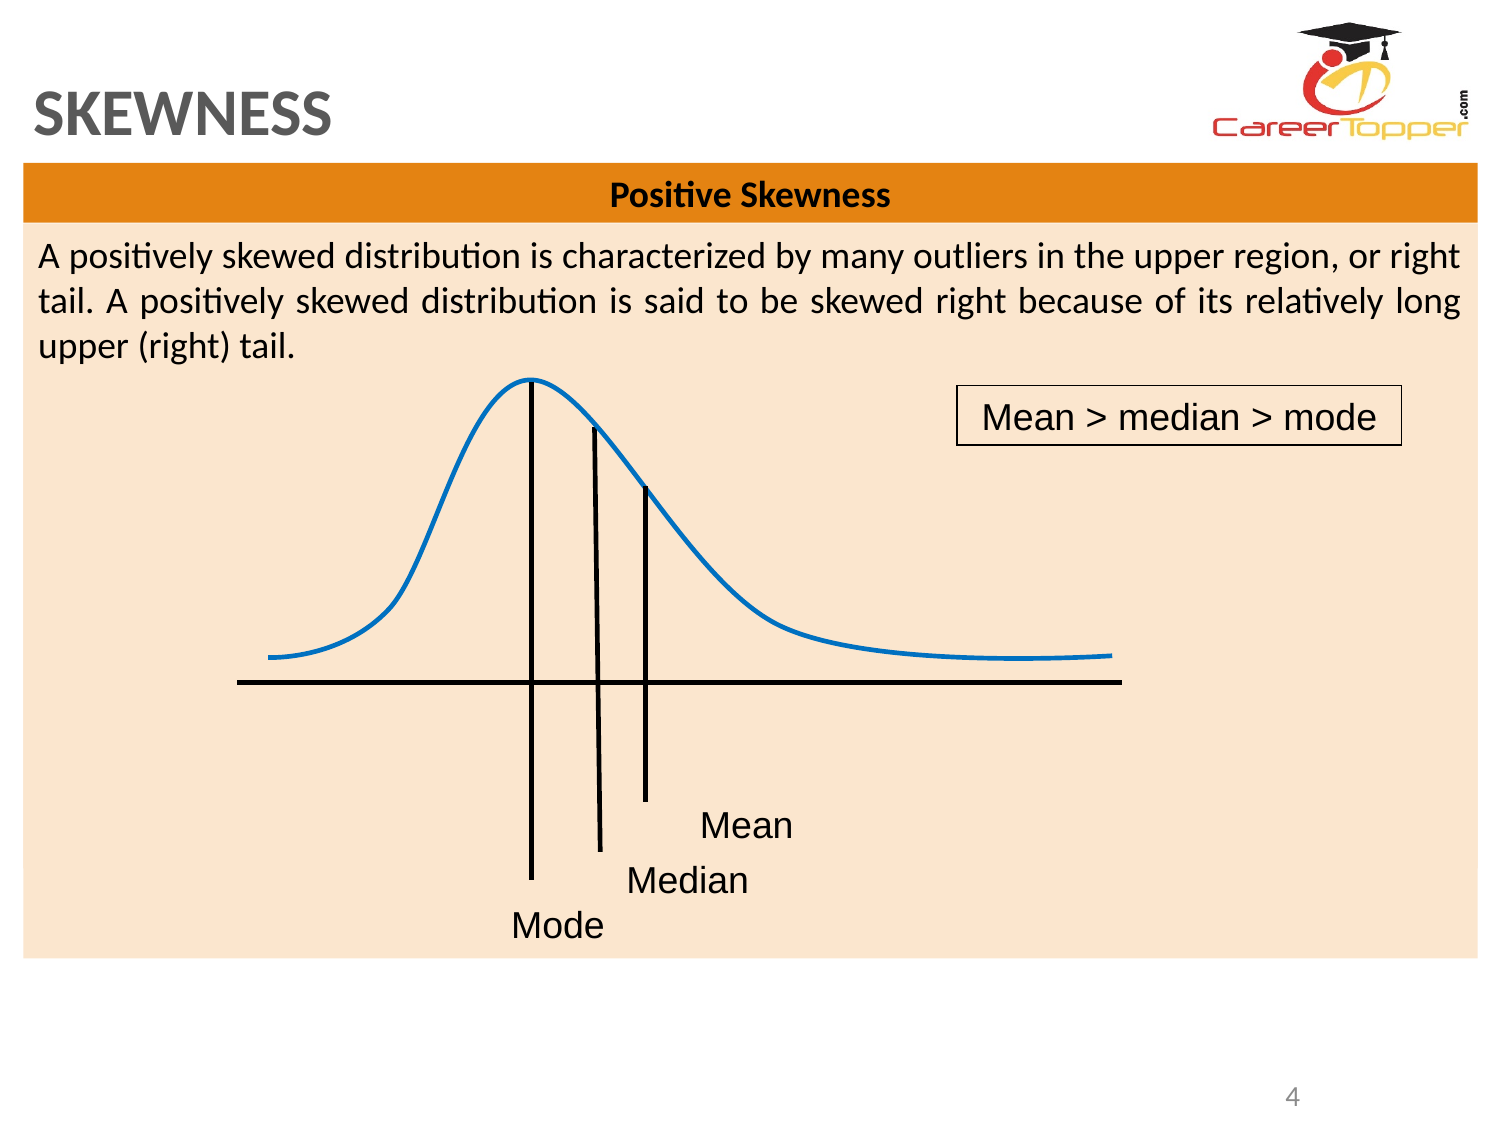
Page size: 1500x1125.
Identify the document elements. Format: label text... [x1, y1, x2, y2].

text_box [237, 379, 1122, 956]
slide_number 4 [1218, 1075, 1316, 1114]
title SKEWNESS [18, 32, 1183, 196]
text_box Mean > median > mode [1122, 385, 1402, 446]
text_box Positive Skewness [23, 162, 1478, 223]
text_box A positively skewed distribution is characterized by many outliers in the upper region, or right tail. A positively skewed distribution is said to be skewed right because of its relatively long upper (right) tail. [23, 223, 1478, 869]
picture [1197, 9, 1490, 153]
text_box A positively skewed distribution is characterized by many outliers in the upper region, or right tail. A positively skewed distribution is said to be skewed right because of its relatively long upper (right) tail. [23, 869, 1478, 959]
